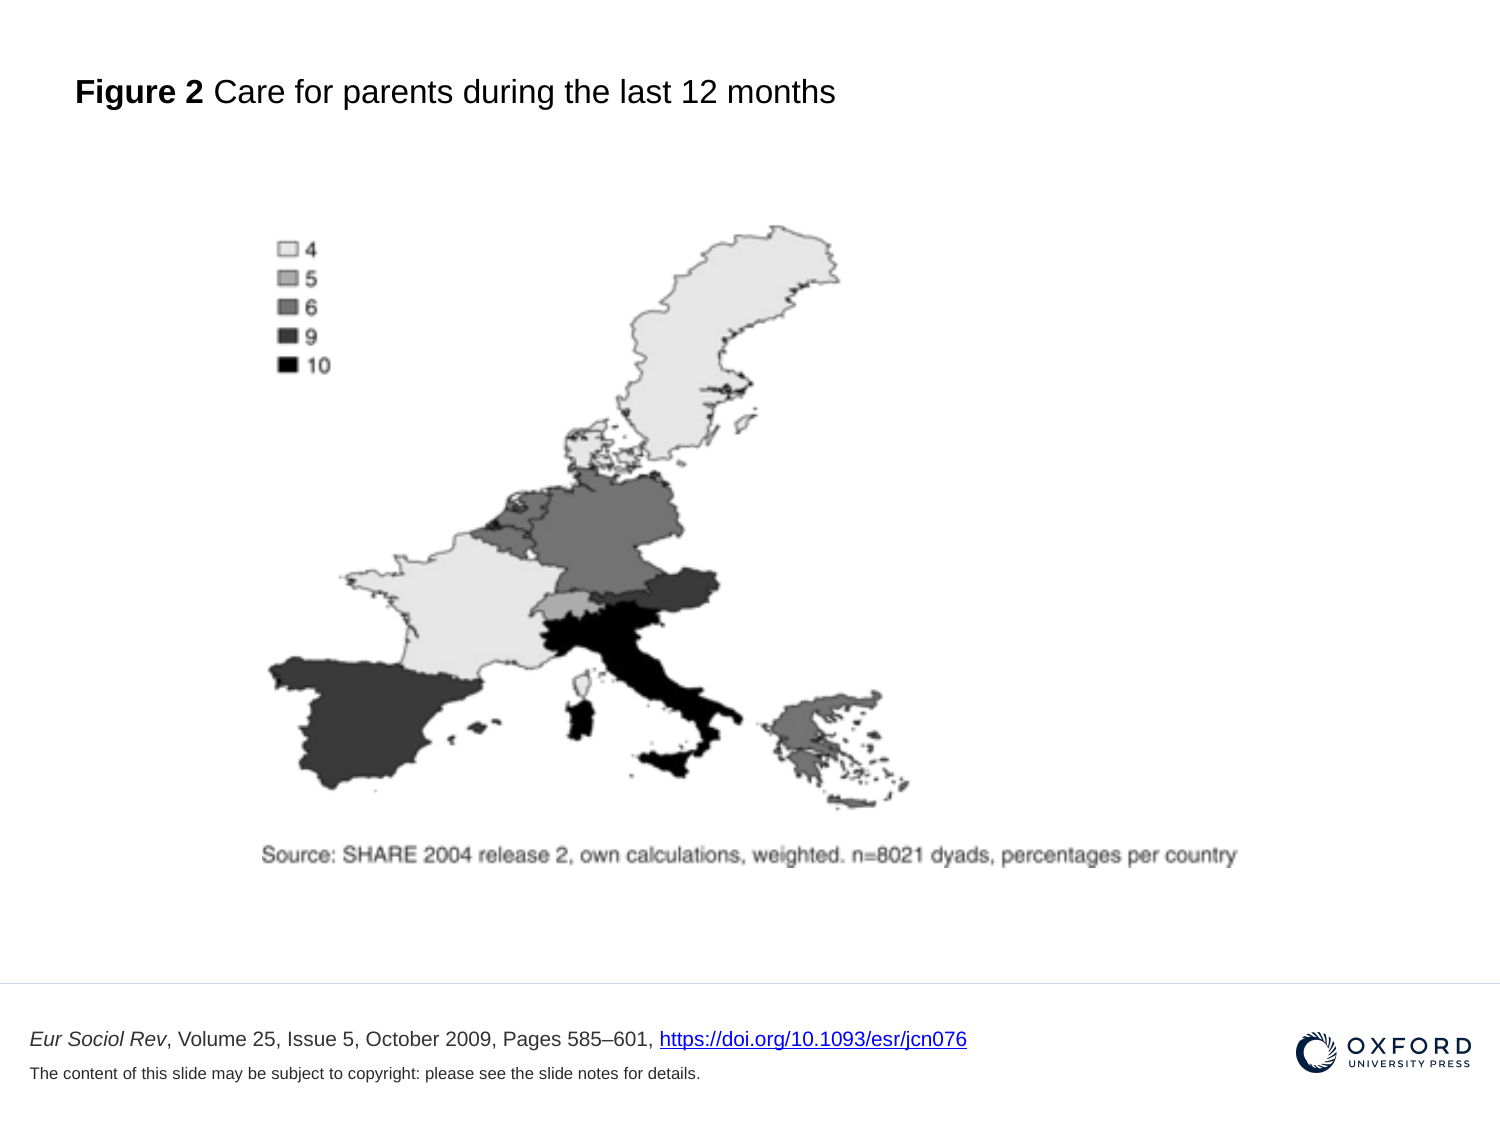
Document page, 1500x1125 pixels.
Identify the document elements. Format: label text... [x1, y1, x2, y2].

picture [1296, 1032, 1471, 1073]
picture [262, 224, 1238, 868]
title Figure 2 Care for parents during the last 12 months [75, 69, 1078, 171]
footer Eur Sociol Rev, Volume 25, Issue 5, October 2009, Pages 585–601, https://doi.org/10.1093/esr/jcn076 The content of this slide may be subject to copyright: please see the slide notes for details. [0, 983, 1260, 1125]
